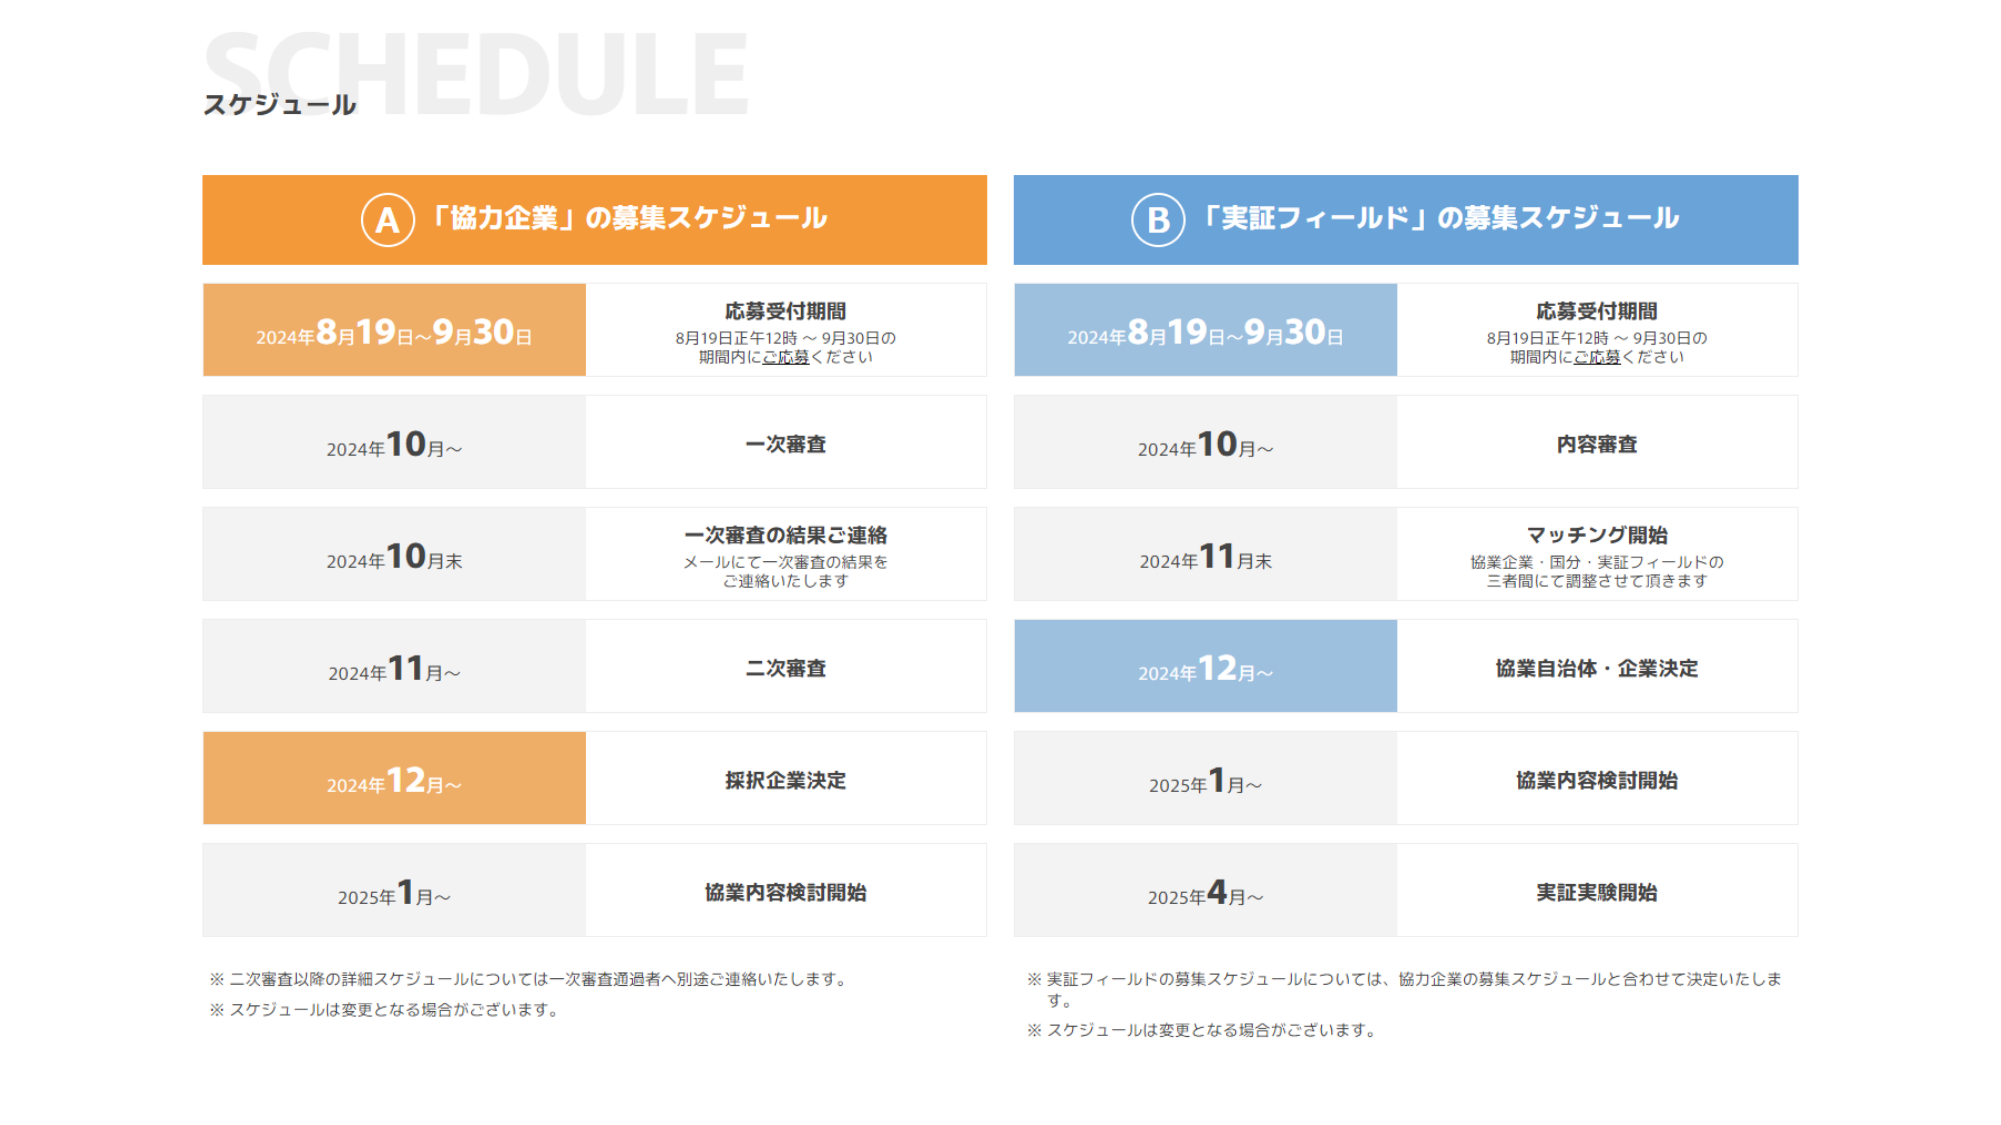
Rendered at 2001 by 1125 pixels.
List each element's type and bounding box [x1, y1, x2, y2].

picture [201, 960, 1828, 1053]
picture [187, 22, 1813, 937]
